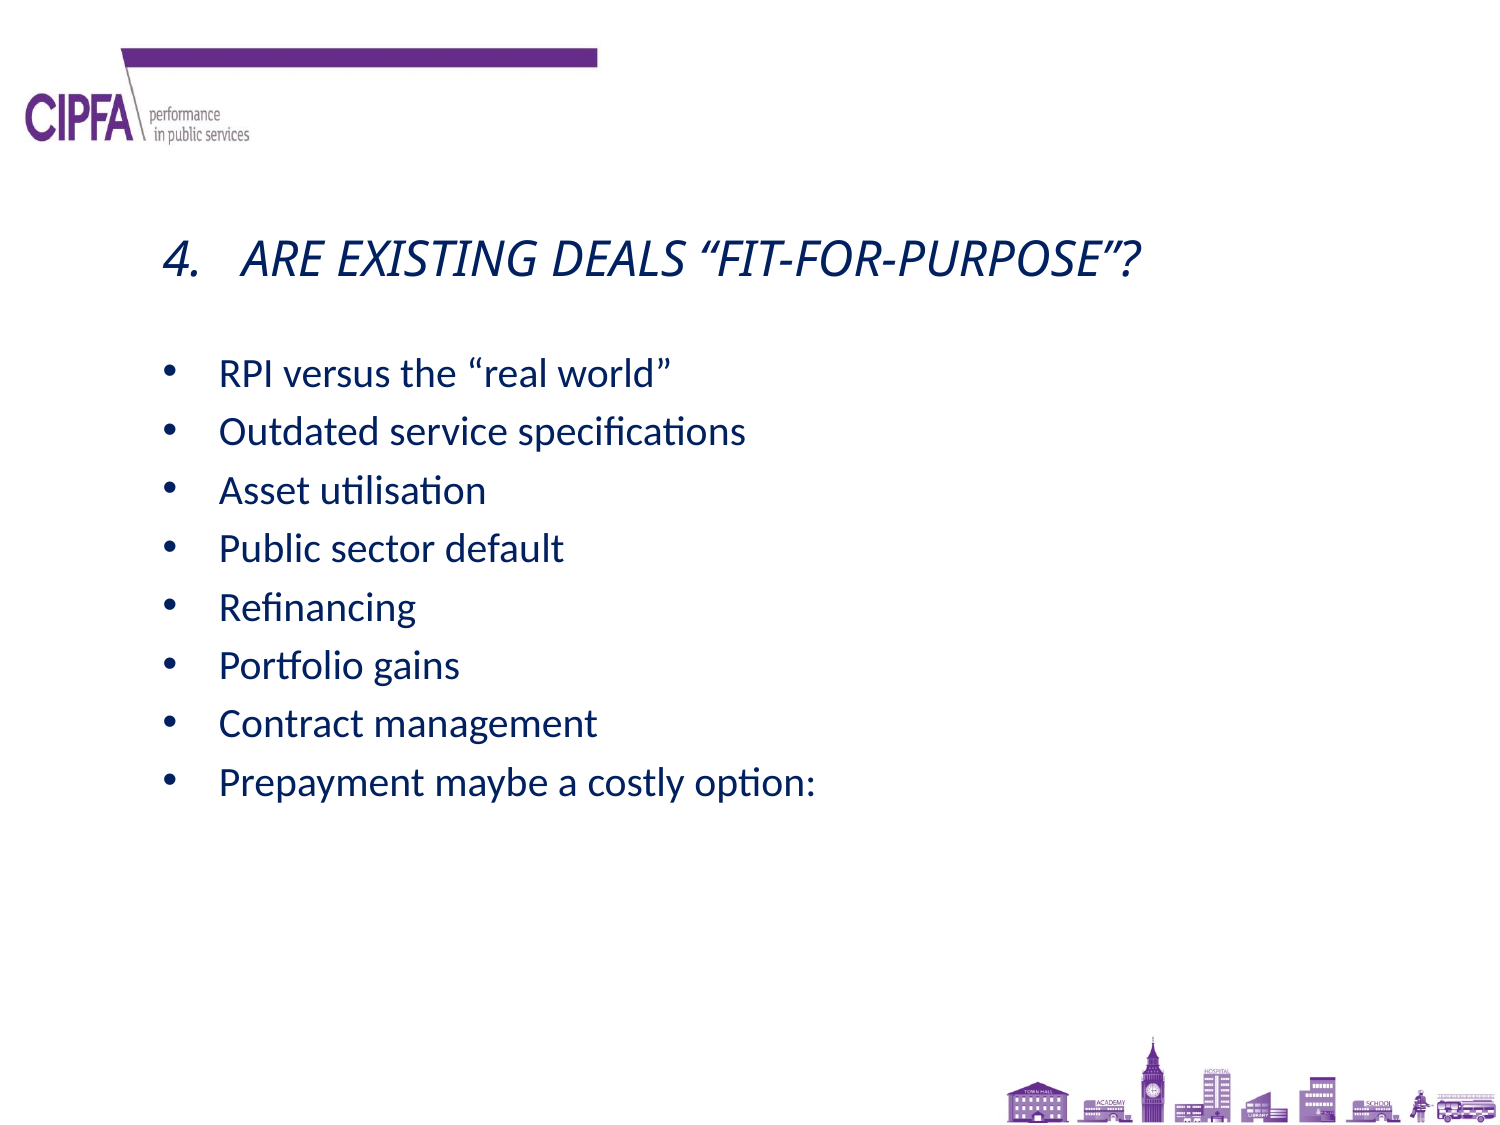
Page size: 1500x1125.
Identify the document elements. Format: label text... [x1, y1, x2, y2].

list RPI versus the “real world” Outdated service specifications Asset utilisation Public sector default Refinancing Portfolio gains Contract management Prepayment maybe a costly option: [147, 338, 1312, 953]
title Are existing deals “Fit-for-Purpose”? [147, 219, 1313, 338]
picture [0, 0, 627, 162]
picture [997, 1022, 1500, 1124]
